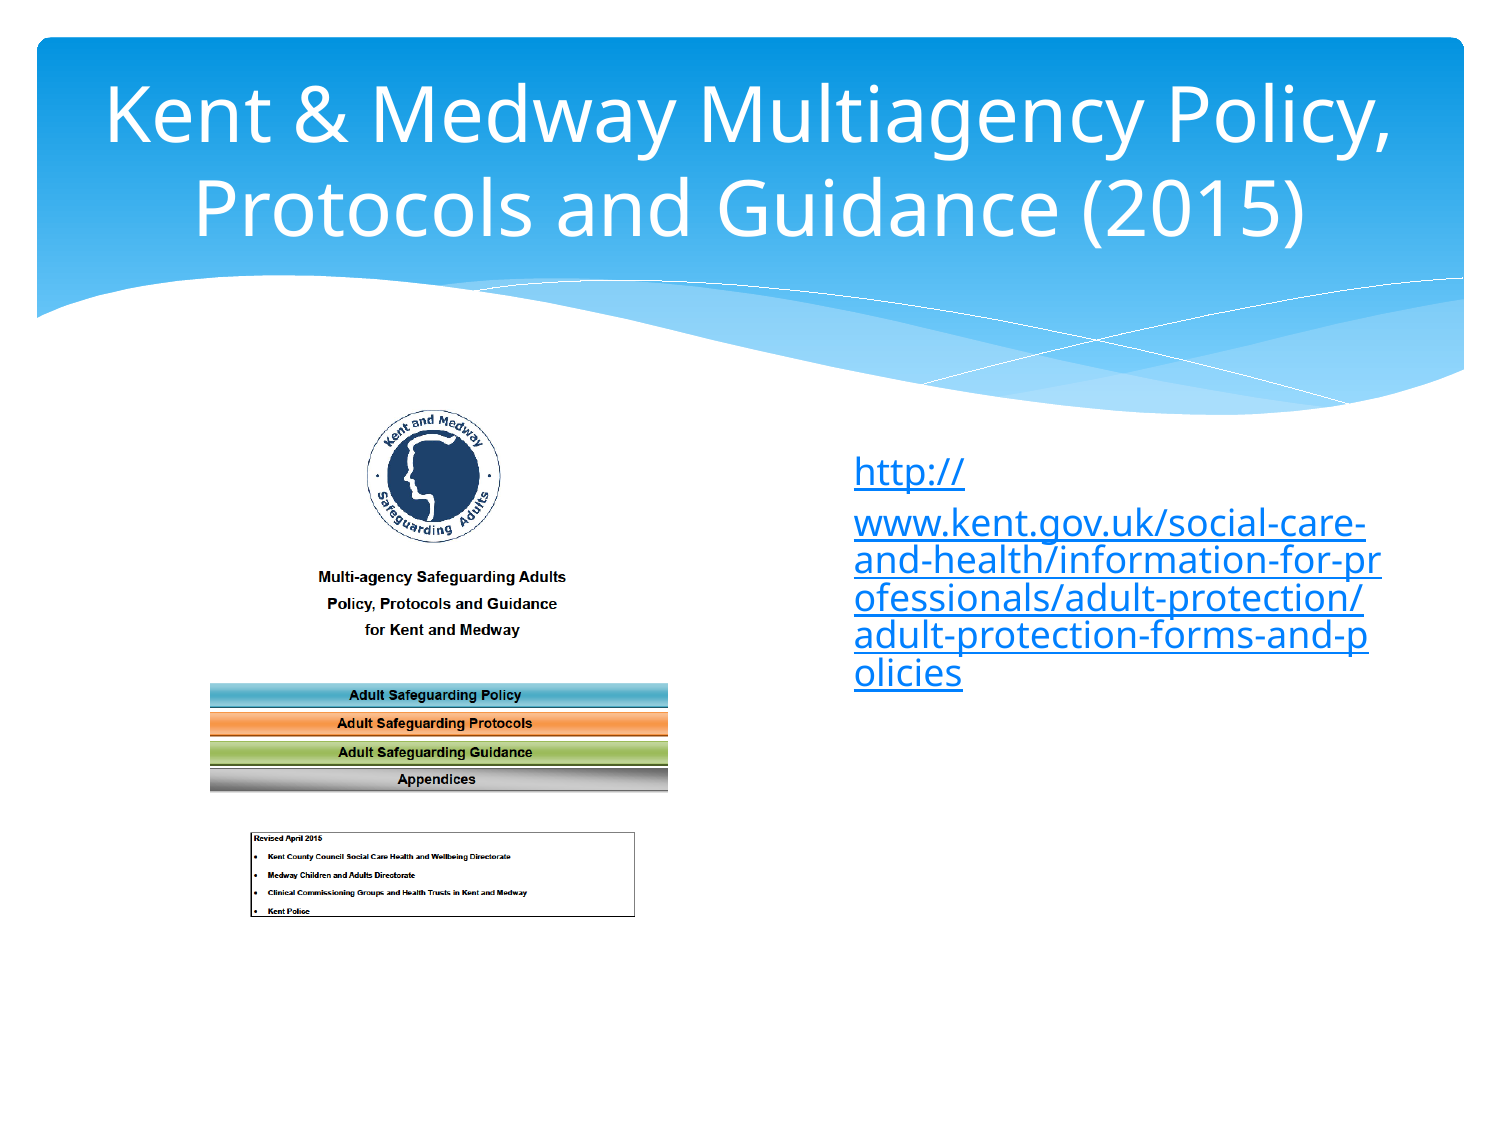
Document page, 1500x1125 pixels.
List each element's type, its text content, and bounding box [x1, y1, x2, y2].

text_box http://www.kent.gov.uk/social-care-and-health/information-for-professionals/adult-protection/adult-protection-forms-and-policies [838, 440, 1398, 602]
title Kent & Medway Multiagency Policy, Protocols and Guidance (2015) [75, 55, 1425, 261]
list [210, 360, 668, 1008]
